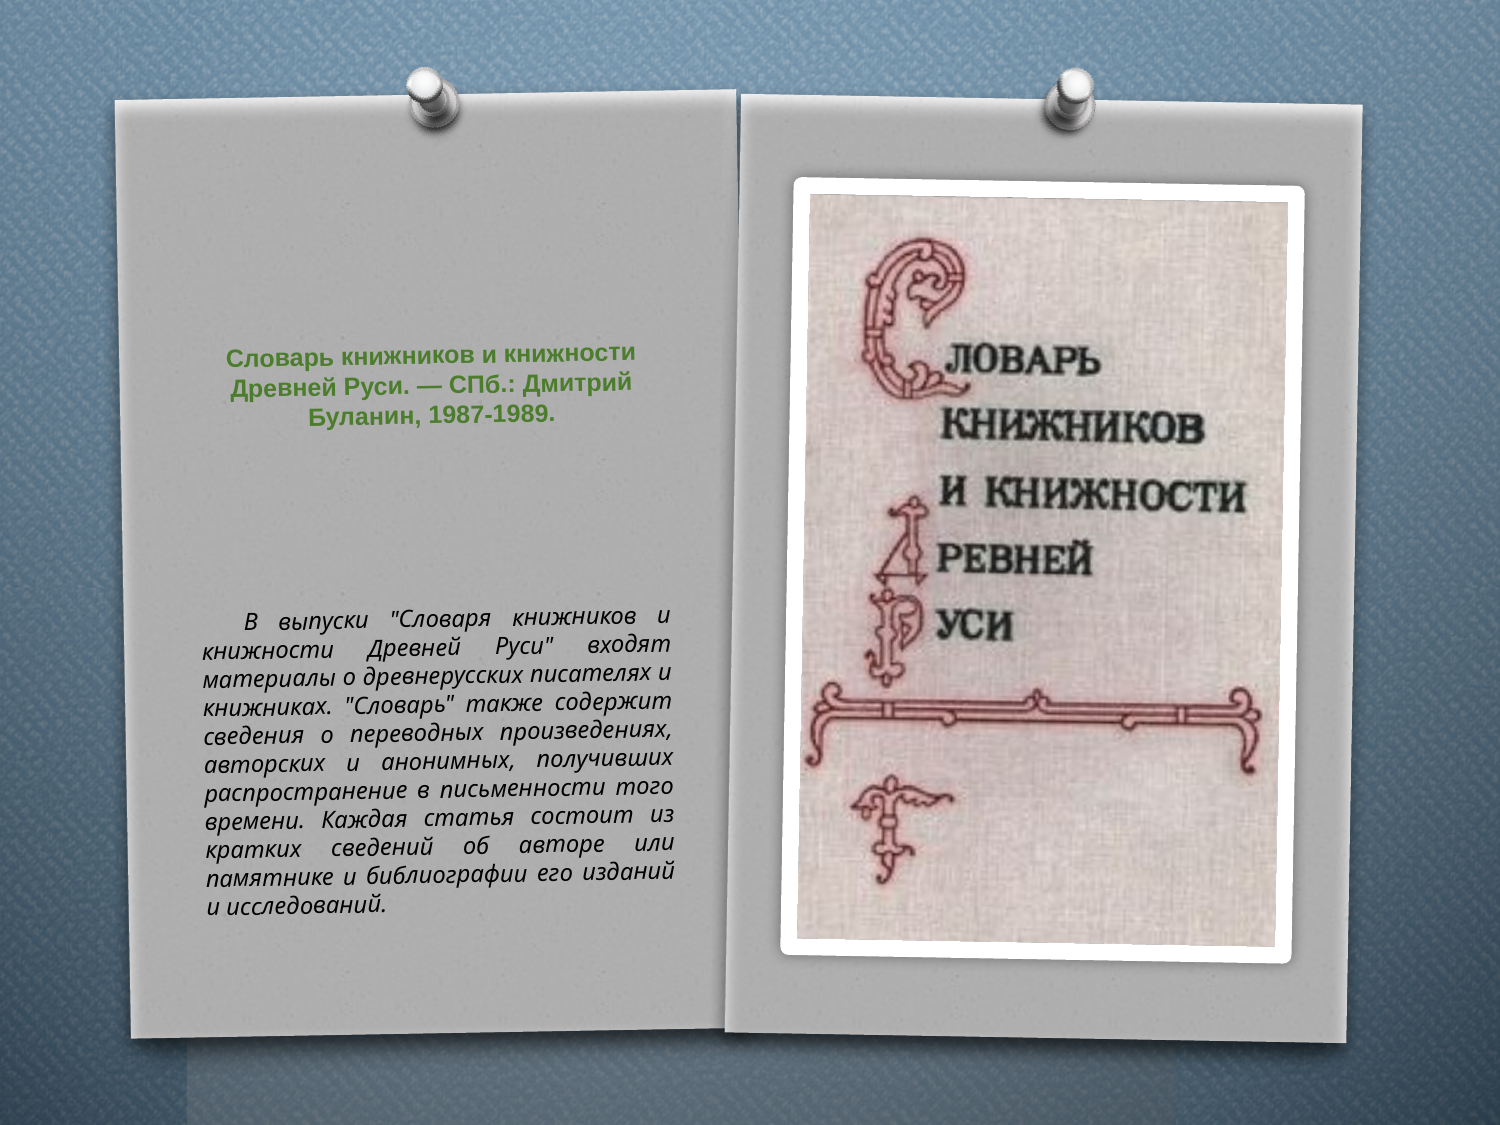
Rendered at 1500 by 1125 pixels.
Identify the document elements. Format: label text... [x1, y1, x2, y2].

picture [1016, 41, 1138, 162]
picture [375, 33, 497, 157]
list В выпуски "Словаря книжников и книжности Древней Руси" входят материалы о древнерусских писателях и книжниках. "Словарь" также содержит сведения о переводных произведениях, авторских и анонимных, получивших распространение в письменности того времени. Каждая статья состоит из кратких сведений об авторе или памятнике и библиографии его изданий и исследований. [186, 589, 692, 944]
picture [798, 195, 1287, 946]
title Словарь книжников и книжности Древней Руси. — СПб.: Дмитрий Буланин, 1987-1989. [179, 327, 687, 582]
